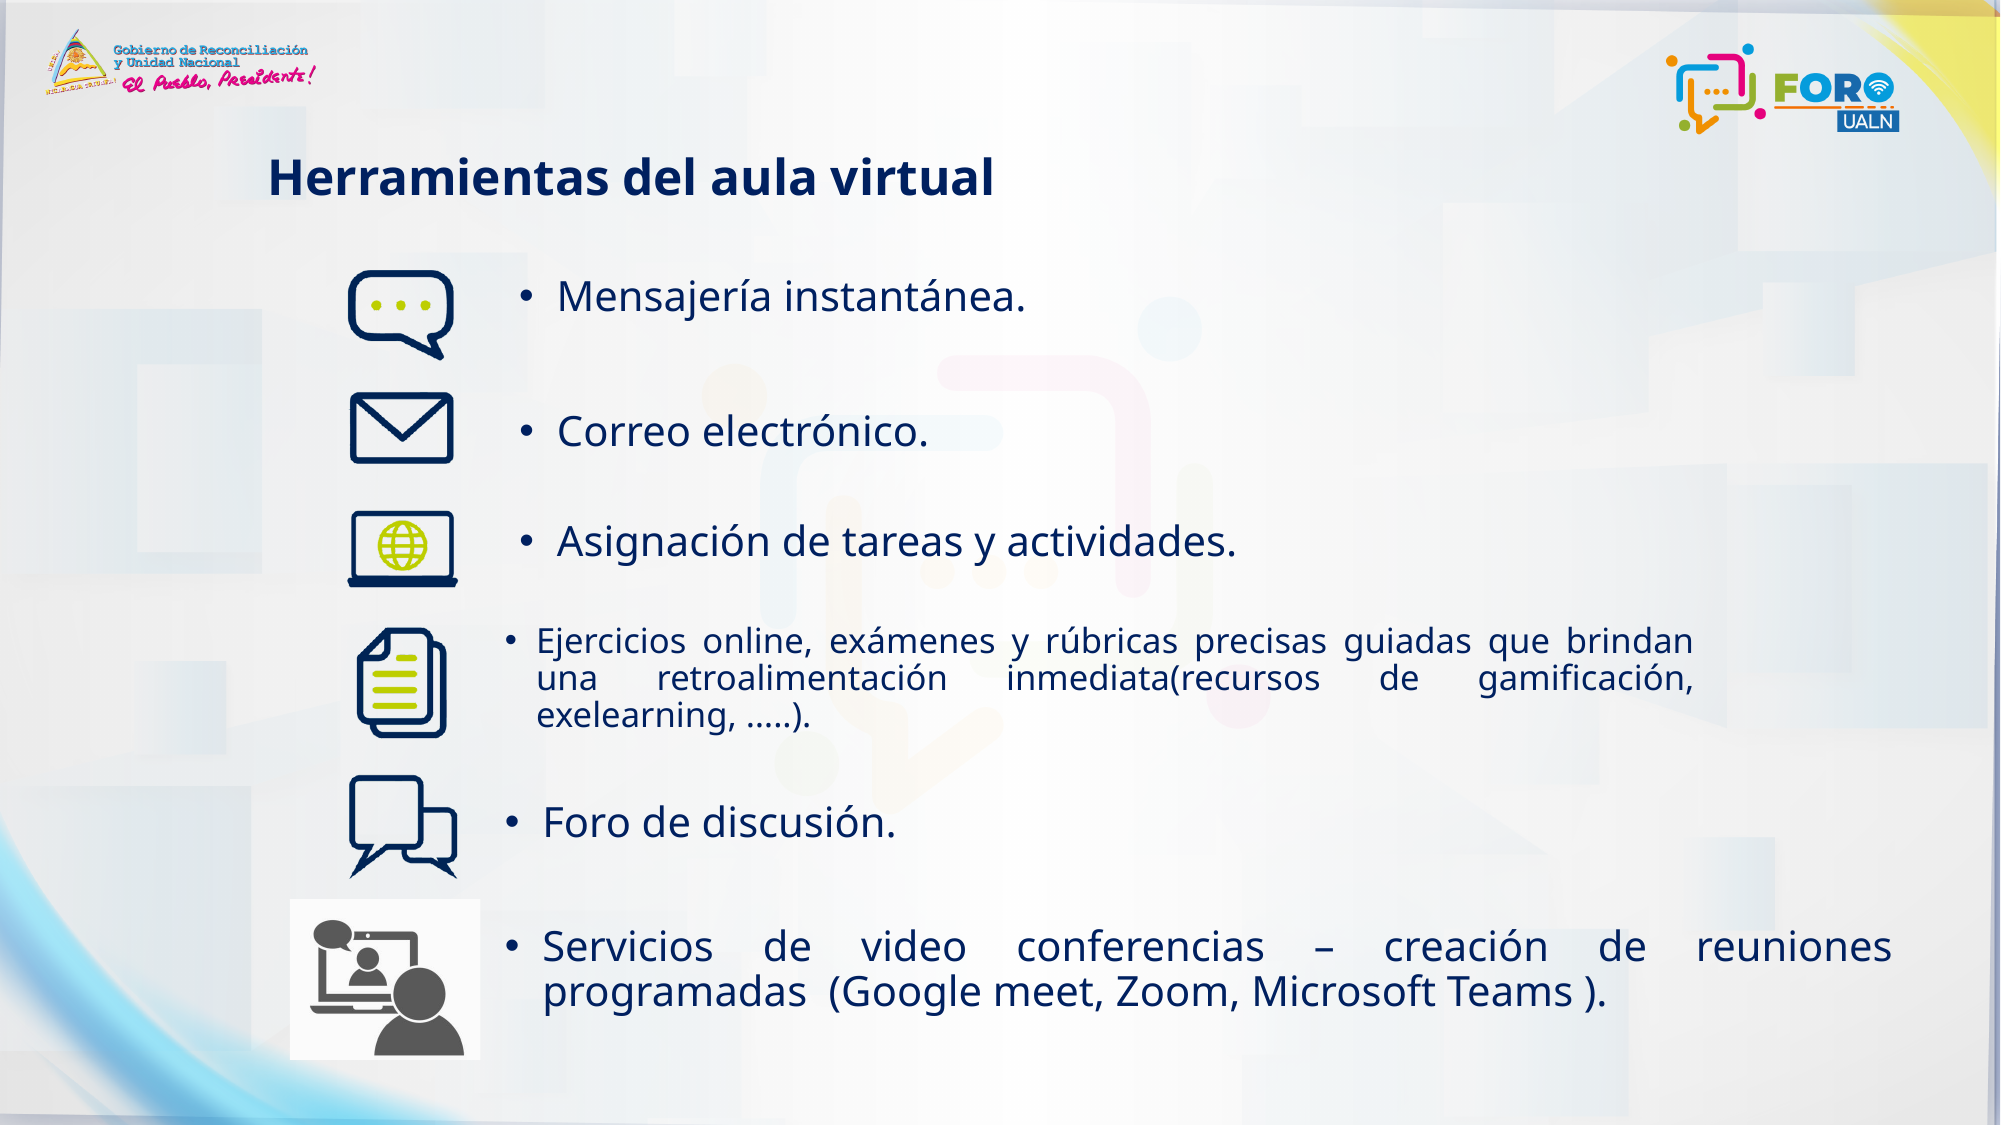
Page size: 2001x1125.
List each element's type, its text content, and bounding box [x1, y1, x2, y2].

title Herramientas del aula virtual [252, 144, 1571, 215]
text_box Foro de discusión. [489, 793, 1711, 899]
list Servicios de video conferencias – creación de reuniones programadas (Google meet, Zoom, Microsoft Teams ). [489, 917, 1909, 1060]
text_box Ejercicios online, exámenes y rúbricas precisas guiadas que brindan una retroalimentación inmediata(recursos de gamificación, exelearning, …..). [489, 615, 1711, 744]
text_box Asignación de tareas y actividades. [504, 512, 1725, 618]
text_box Mensajería instantánea. [504, 267, 1632, 367]
text_box Correo electrónico. [504, 402, 1725, 508]
picture [0, 0, 2001, 1125]
